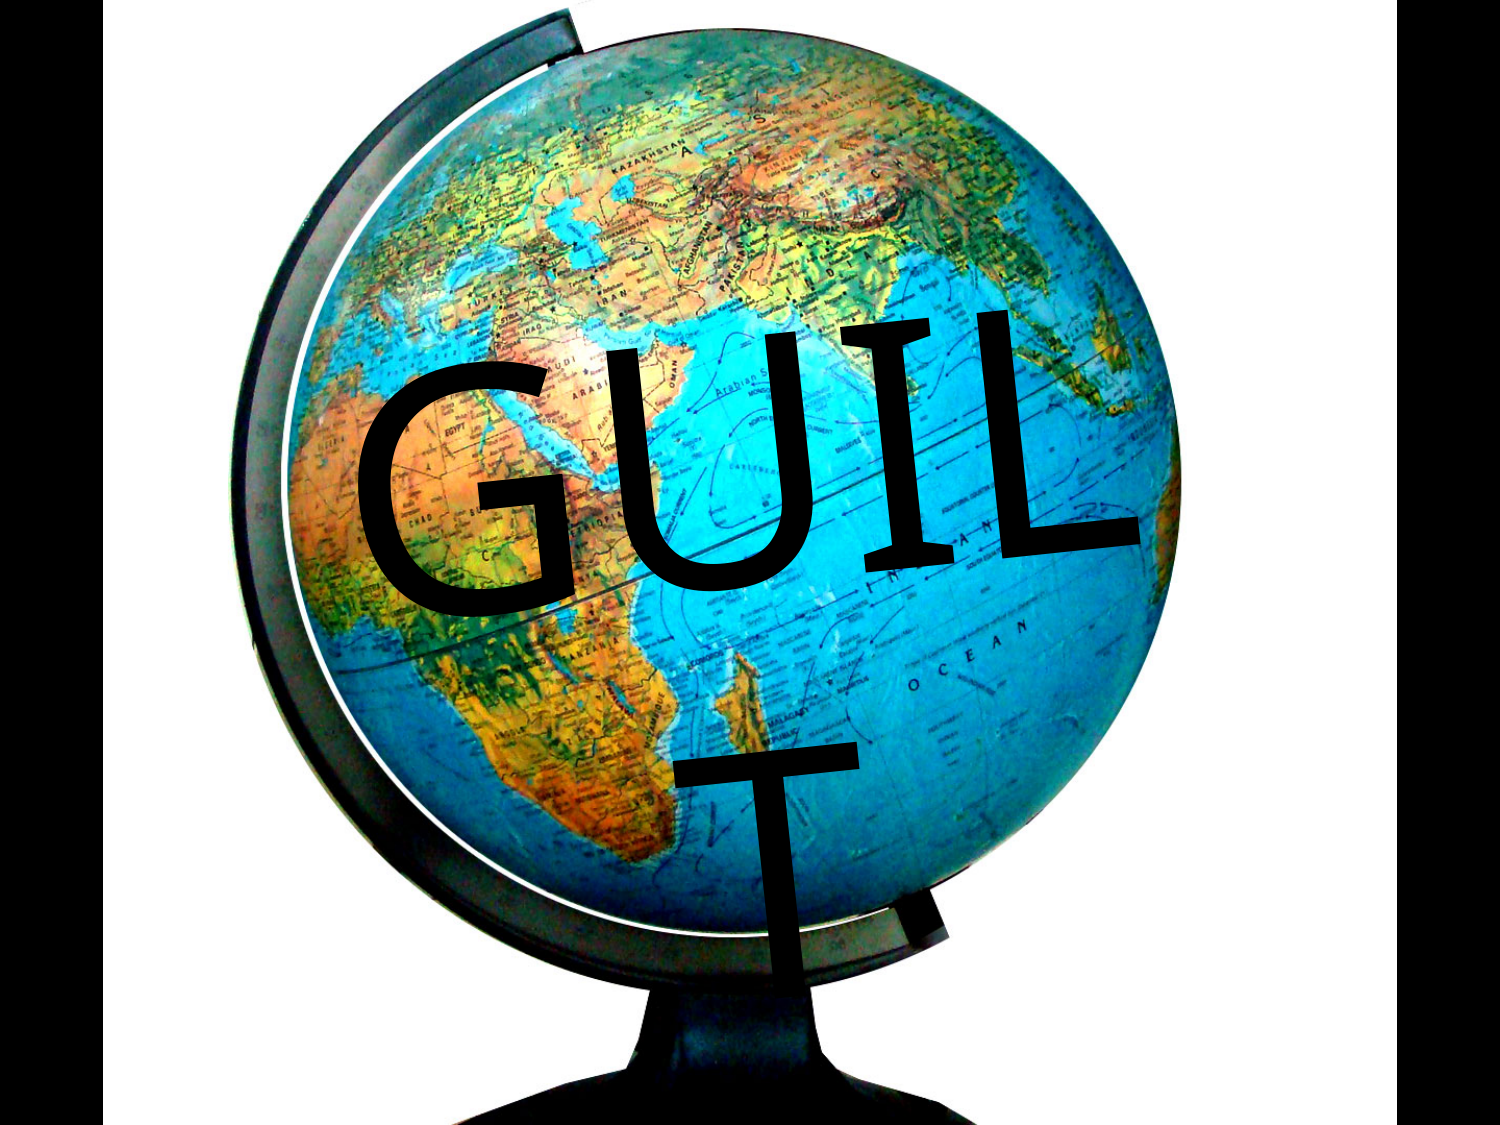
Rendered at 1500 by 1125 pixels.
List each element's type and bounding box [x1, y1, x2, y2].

picture [103, 0, 1397, 1125]
